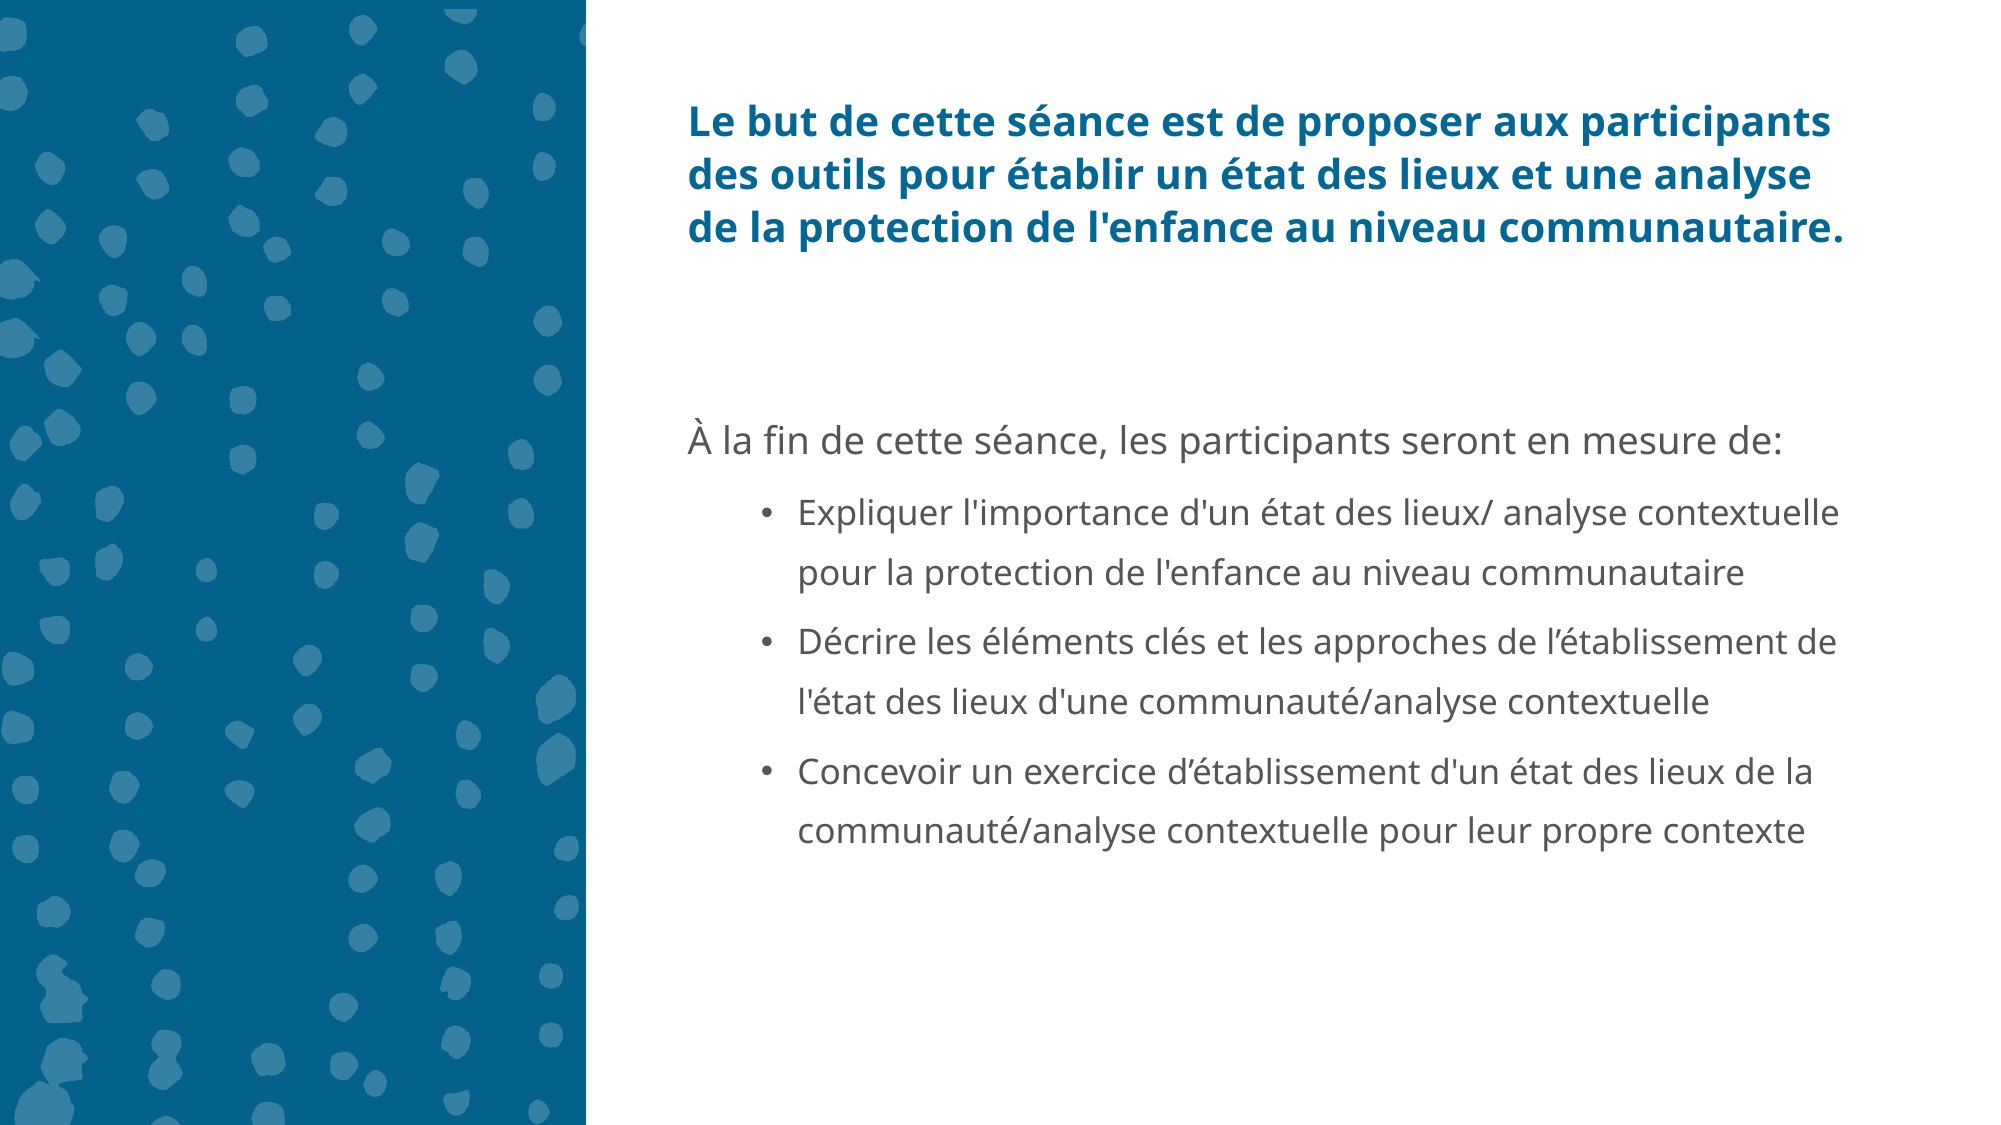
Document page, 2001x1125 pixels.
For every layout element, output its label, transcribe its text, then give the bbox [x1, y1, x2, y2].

picture [540, 964, 562, 988]
picture [537, 675, 575, 723]
picture [534, 306, 561, 336]
picture [445, 51, 477, 84]
picture [40, 617, 69, 644]
picture [355, 808, 390, 842]
picture [252, 1103, 284, 1125]
picture [152, 1117, 179, 1125]
picture [13, 777, 38, 803]
picture [265, 297, 290, 321]
picture [3, 653, 33, 685]
picture [0, 260, 38, 299]
picture [183, 267, 206, 296]
picture [36, 153, 65, 184]
picture [294, 646, 321, 675]
picture [315, 562, 338, 588]
list Le but de cette séance est de proposer aux participants des outils pour établir un état des lieux et une analyse de la protection de l'enfance au niveau communautaire. [672, 86, 1871, 296]
picture [316, 118, 347, 146]
picture [100, 226, 126, 257]
picture [580, 25, 586, 45]
picture [534, 366, 561, 395]
picture [315, 503, 338, 529]
picture [149, 1031, 182, 1089]
picture [0, 77, 27, 110]
picture [13, 836, 38, 862]
picture [383, 289, 408, 316]
picture [127, 323, 156, 355]
picture [349, 925, 377, 951]
picture [225, 781, 254, 807]
picture [252, 1044, 285, 1075]
picture [540, 1023, 562, 1047]
picture [509, 440, 534, 469]
picture [45, 410, 80, 445]
picture [331, 1053, 358, 1079]
picture [237, 86, 268, 116]
picture [484, 570, 509, 603]
picture [406, 463, 439, 503]
picture [355, 749, 391, 783]
picture [230, 446, 256, 474]
picture [38, 897, 70, 927]
picture [555, 837, 578, 861]
picture [126, 713, 152, 739]
picture [11, 485, 41, 519]
picture [10, 426, 41, 460]
picture [294, 705, 321, 735]
picture [110, 831, 139, 862]
picture [138, 110, 168, 141]
picture [15, 1038, 87, 1125]
picture [99, 286, 127, 315]
picture [96, 486, 123, 521]
picture [358, 422, 384, 448]
picture [137, 170, 168, 199]
picture [96, 545, 122, 580]
picture [456, 721, 480, 749]
picture [45, 351, 81, 387]
picture [237, 27, 267, 56]
picture [445, 10, 476, 23]
picture [330, 993, 358, 1021]
picture [229, 206, 259, 236]
picture [230, 387, 256, 414]
picture [127, 382, 156, 414]
picture [411, 606, 437, 631]
picture [383, 229, 409, 255]
picture [2, 712, 33, 743]
picture [0, 319, 37, 358]
picture [264, 238, 290, 262]
picture [509, 499, 533, 528]
picture [152, 970, 180, 999]
picture [463, 238, 488, 266]
picture [534, 94, 555, 120]
picture [0, 18, 26, 51]
picture [537, 734, 575, 785]
picture [37, 955, 87, 1023]
picture [40, 558, 69, 585]
picture [135, 860, 165, 887]
picture [229, 148, 259, 177]
picture [226, 721, 254, 748]
picture [316, 178, 347, 205]
picture [197, 559, 216, 581]
picture [358, 363, 384, 390]
picture [136, 918, 164, 947]
picture [484, 629, 509, 663]
picture [529, 1100, 549, 1123]
picture [110, 772, 139, 803]
picture [555, 896, 578, 919]
picture [436, 862, 461, 895]
picture [197, 617, 216, 641]
picture [442, 1026, 470, 1058]
picture [441, 967, 470, 999]
picture [464, 179, 488, 208]
picture [533, 153, 555, 180]
picture [444, 1091, 469, 1115]
picture [349, 866, 377, 892]
picture [406, 523, 438, 562]
picture [456, 781, 480, 808]
picture [182, 326, 206, 355]
picture [350, 74, 376, 104]
picture [36, 210, 65, 243]
picture [411, 665, 437, 691]
list À la fin de cette séance, les participants seront en mesure de: Expliquer l'importance d'un état des lieux/ analyse contextuelle pour la protection de l'enfance au niveau communautaire Décrire les éléments clés et les approches de l’établissement de l'état des lieux d'une communauté/analyse contextuelle Concevoir un exercice d’établissement d'un état des lieux de la communauté/analyse contextuelle pour leur propre contexte [672, 393, 1871, 907]
picture [350, 16, 376, 45]
picture [364, 1071, 386, 1096]
picture [436, 921, 461, 954]
picture [126, 654, 152, 680]
